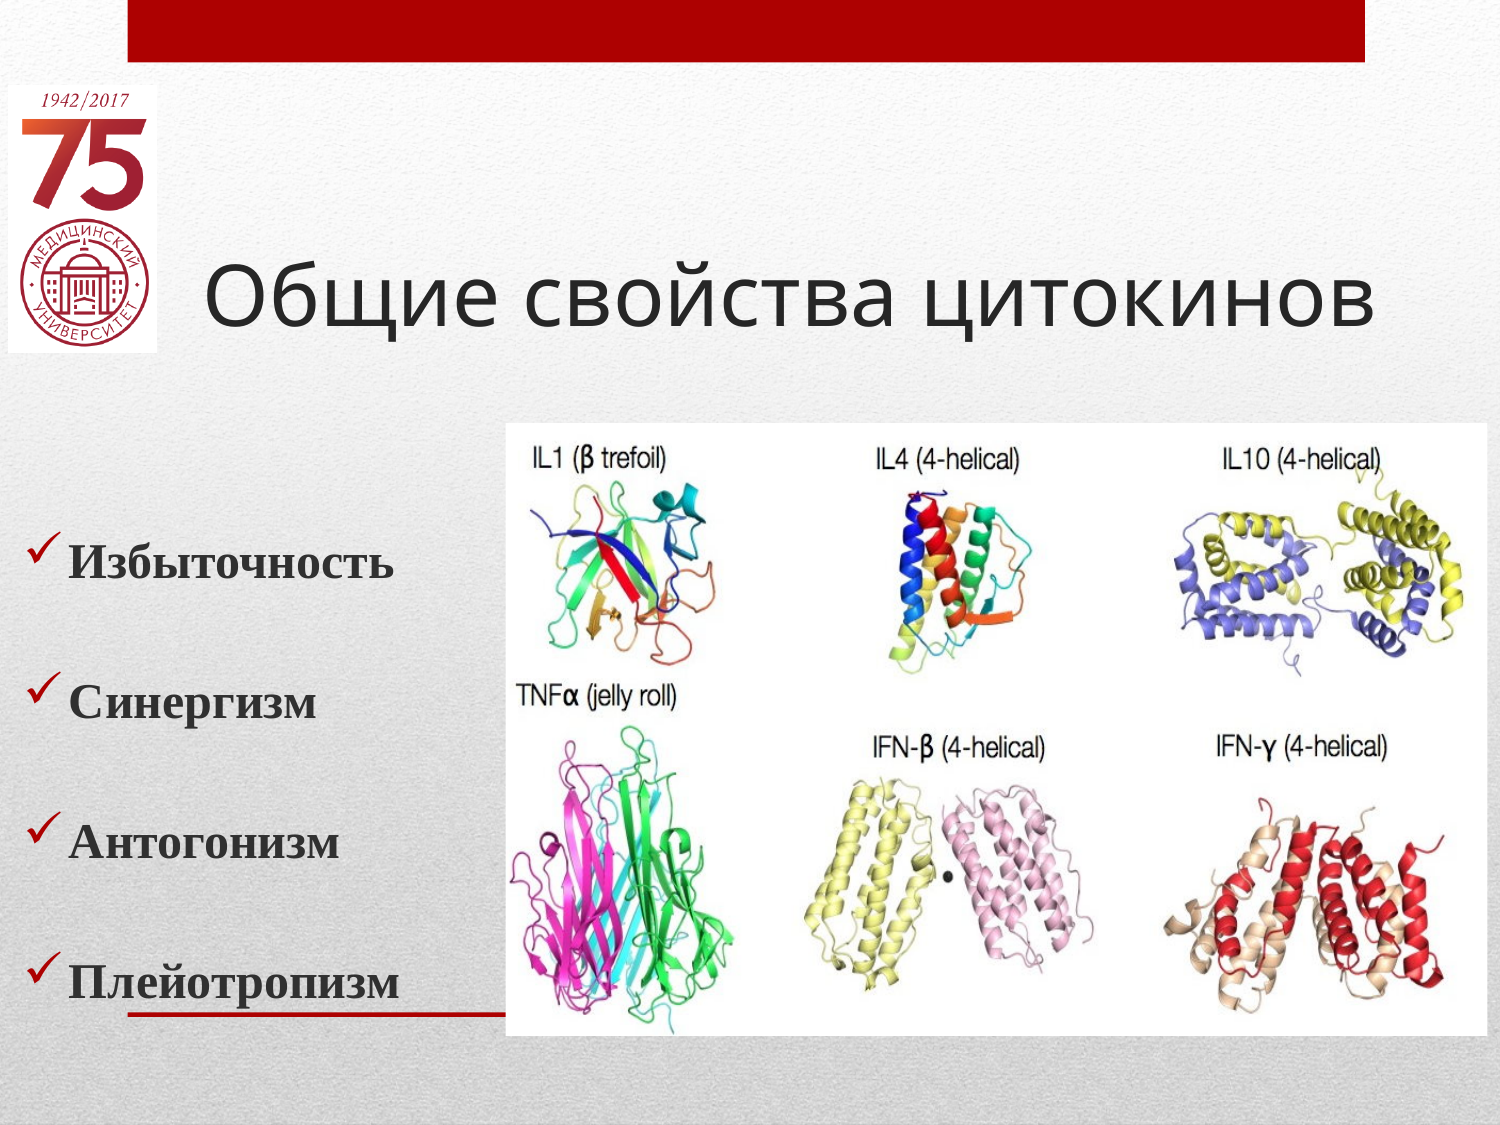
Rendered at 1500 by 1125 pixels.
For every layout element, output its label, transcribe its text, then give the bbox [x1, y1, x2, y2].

picture [504, 422, 1489, 1037]
picture [8, 84, 157, 354]
list Избыточность Синергизм Антогонизм Плейотропизм [8, 413, 1359, 1124]
title Общие свойства цитокинов [187, 176, 1500, 352]
